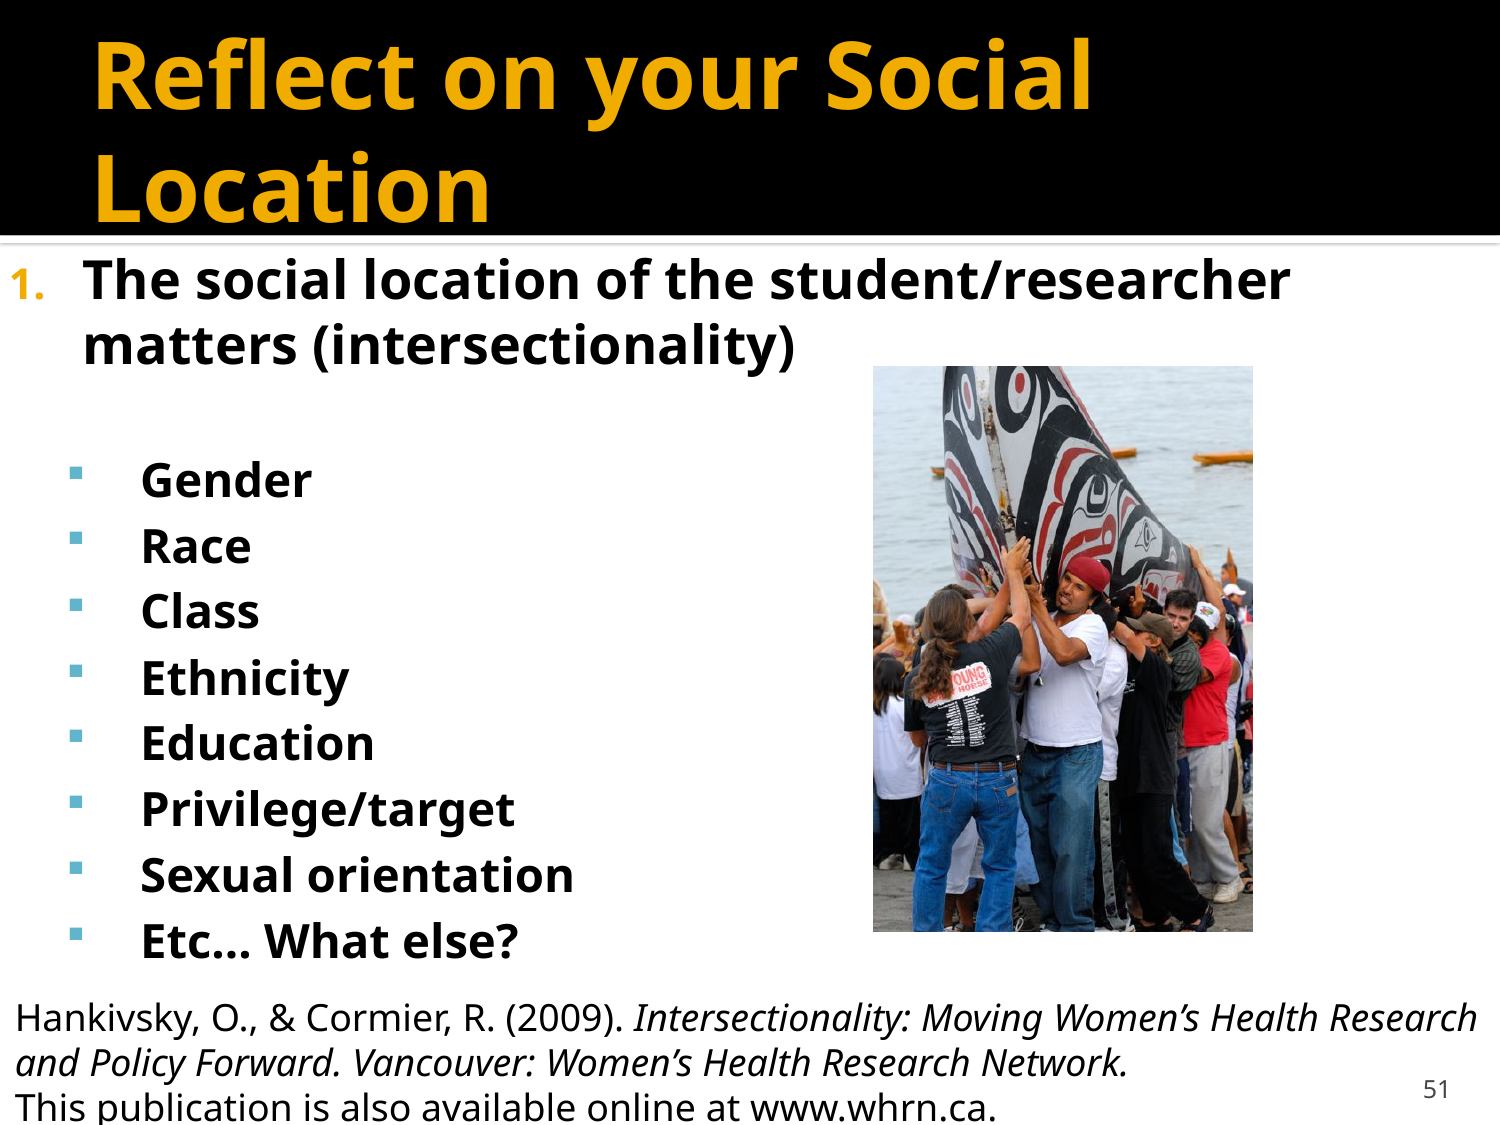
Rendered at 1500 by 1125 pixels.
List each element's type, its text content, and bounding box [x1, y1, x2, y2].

text_box Hankivsky, O., & Cormier, R. (2009). Intersectionality: Moving Women’s Health Research and Policy Forward. Vancouver: Women’s Health Research Network. This publication is also available online at www.whrn.ca. [0, 986, 1500, 1125]
picture [873, 366, 1253, 932]
title Reflect on your Social Location [75, 25, 1425, 231]
list The social location of the student/researcher matters (intersectionality) Gender Race Class Ethnicity Education Privilege/target Sexual orientation Etc… What else? [0, 230, 1350, 986]
